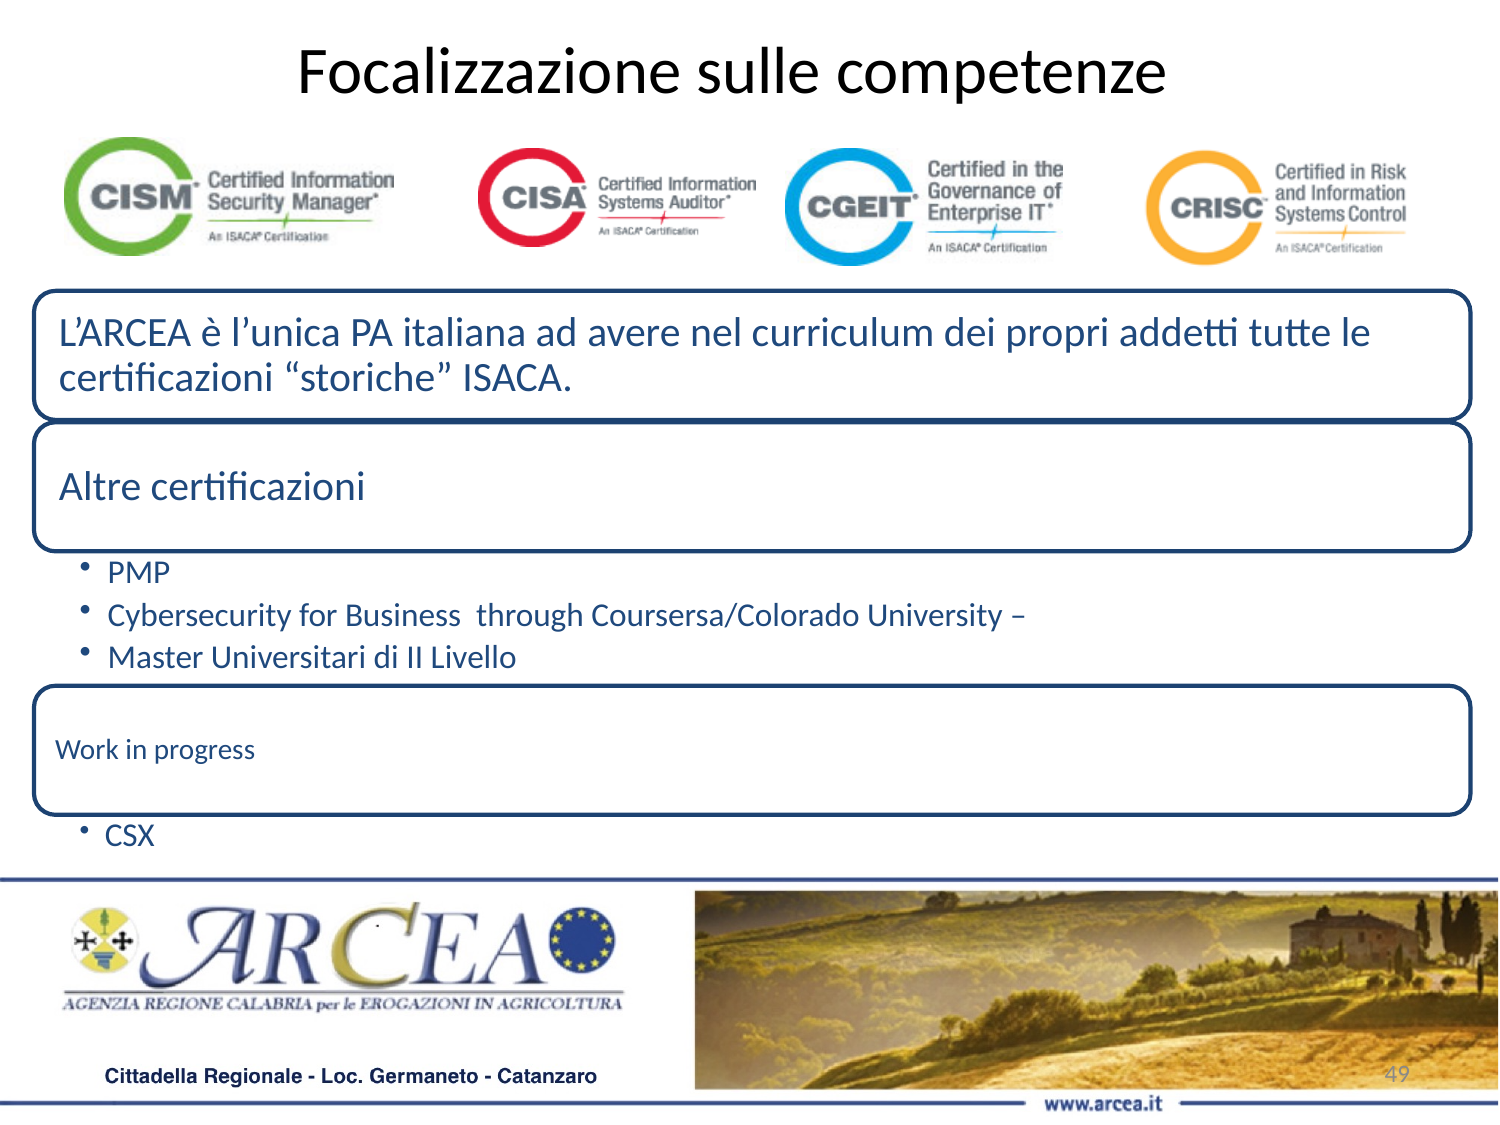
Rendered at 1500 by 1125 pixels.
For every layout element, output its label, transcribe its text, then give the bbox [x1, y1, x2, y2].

picture [0, 871, 1499, 1125]
picture [1139, 148, 1414, 268]
picture [64, 136, 394, 256]
picture [785, 148, 840, 198]
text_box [33, 290, 1471, 858]
picture [477, 148, 756, 248]
picture [785, 215, 842, 267]
picture [799, 148, 1064, 267]
slide_number 49 [1074, 1042, 1425, 1103]
text_box Focalizzazione sulle competenze [149, 19, 1317, 173]
